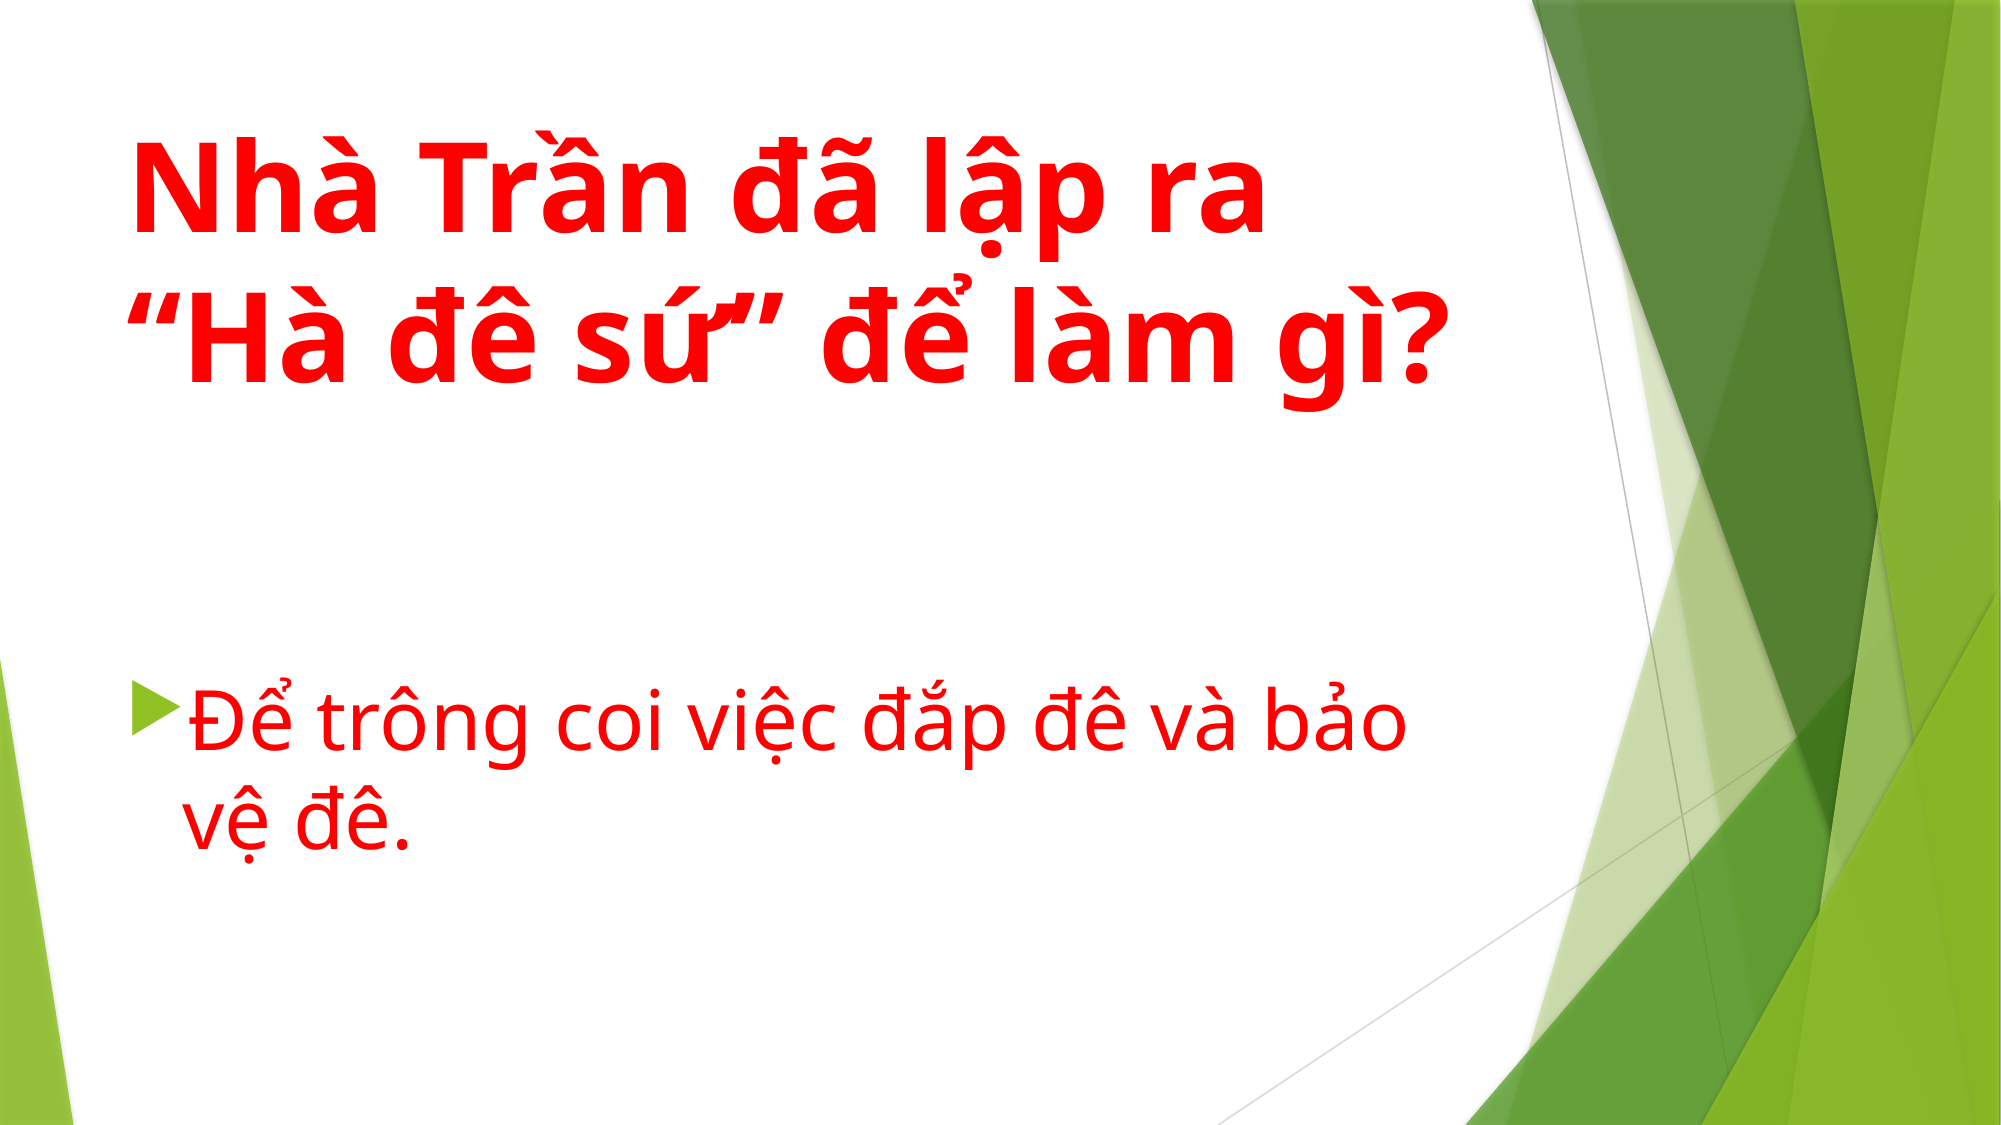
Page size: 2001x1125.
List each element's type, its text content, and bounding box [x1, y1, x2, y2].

list Để trông coi việc đắp đê và bảo vệ đê. [111, 659, 1522, 992]
title Nhà Trần đã lập ra “Hà đê sứ” để làm gì? [111, 99, 1522, 548]
